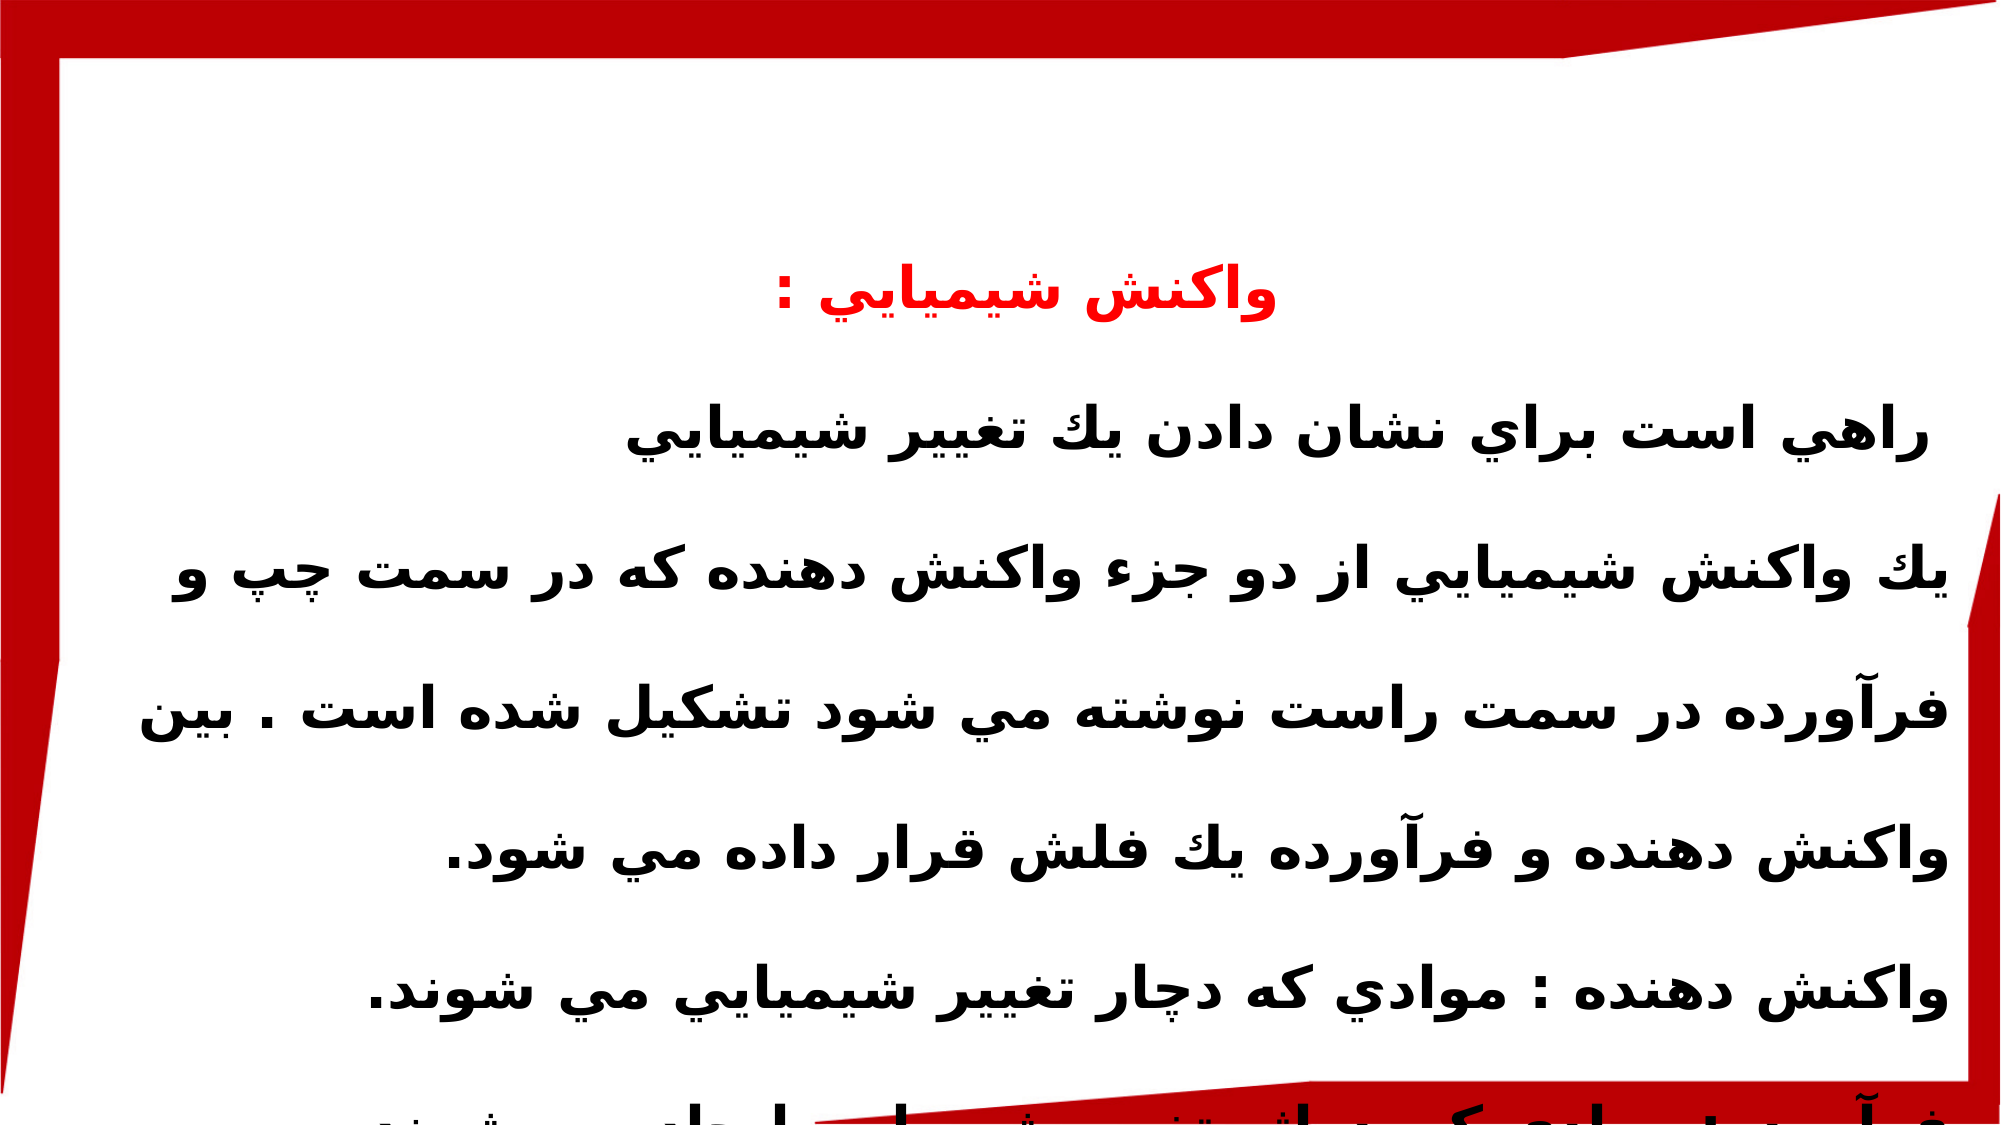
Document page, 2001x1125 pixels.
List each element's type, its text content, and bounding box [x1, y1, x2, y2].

picture [0, 0, 2001, 1125]
text_box واكنش شيميايي : راهي است براي نشان دادن يك تغيير شيميايي يك واكنش شيميايي از دو جزء واكنش دهنده كه در سمت چپ و فرآورده در سمت راست نوشته مي شود تشكيل شده است . بين واكنش دهنده و فرآورده يك فلش قرار داده مي شود. واكنش دهنده : موادي كه دچار تغيير شيميايي مي شوند. فرآورده: موادي كن دراثر تغيير شيميايي ايجاد مي شوند. [85, 172, 1968, 1125]
